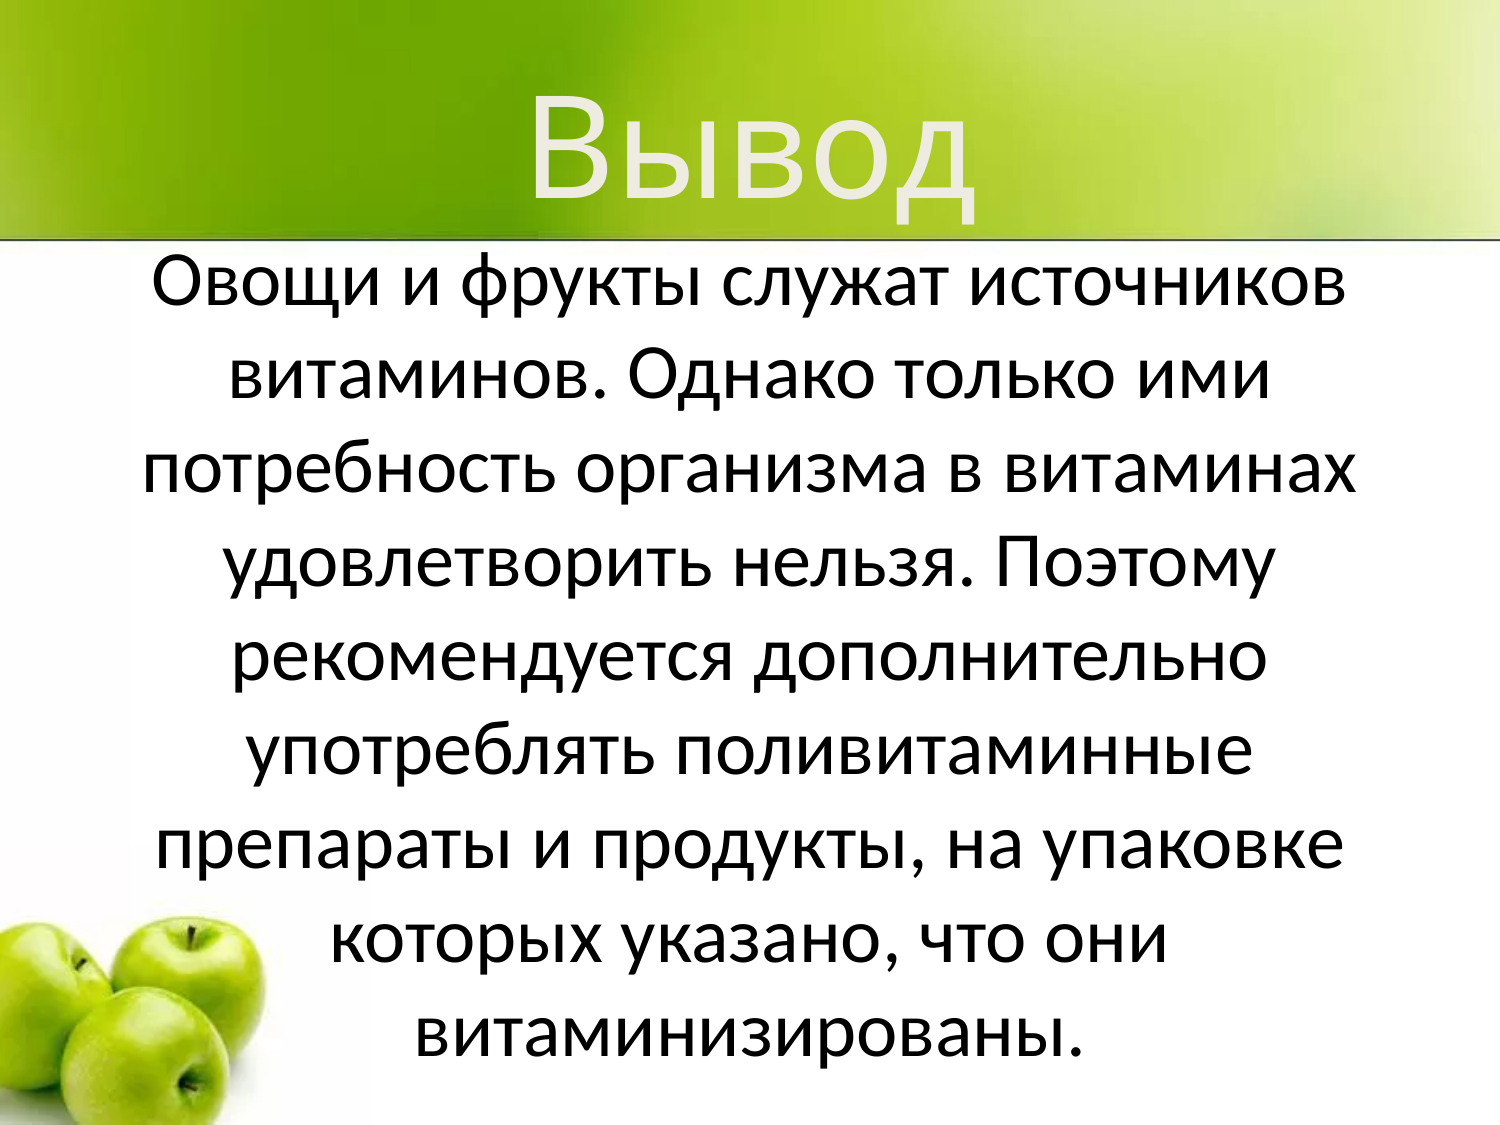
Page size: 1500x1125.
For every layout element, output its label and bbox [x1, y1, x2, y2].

list [0, 0, 1500, 1125]
